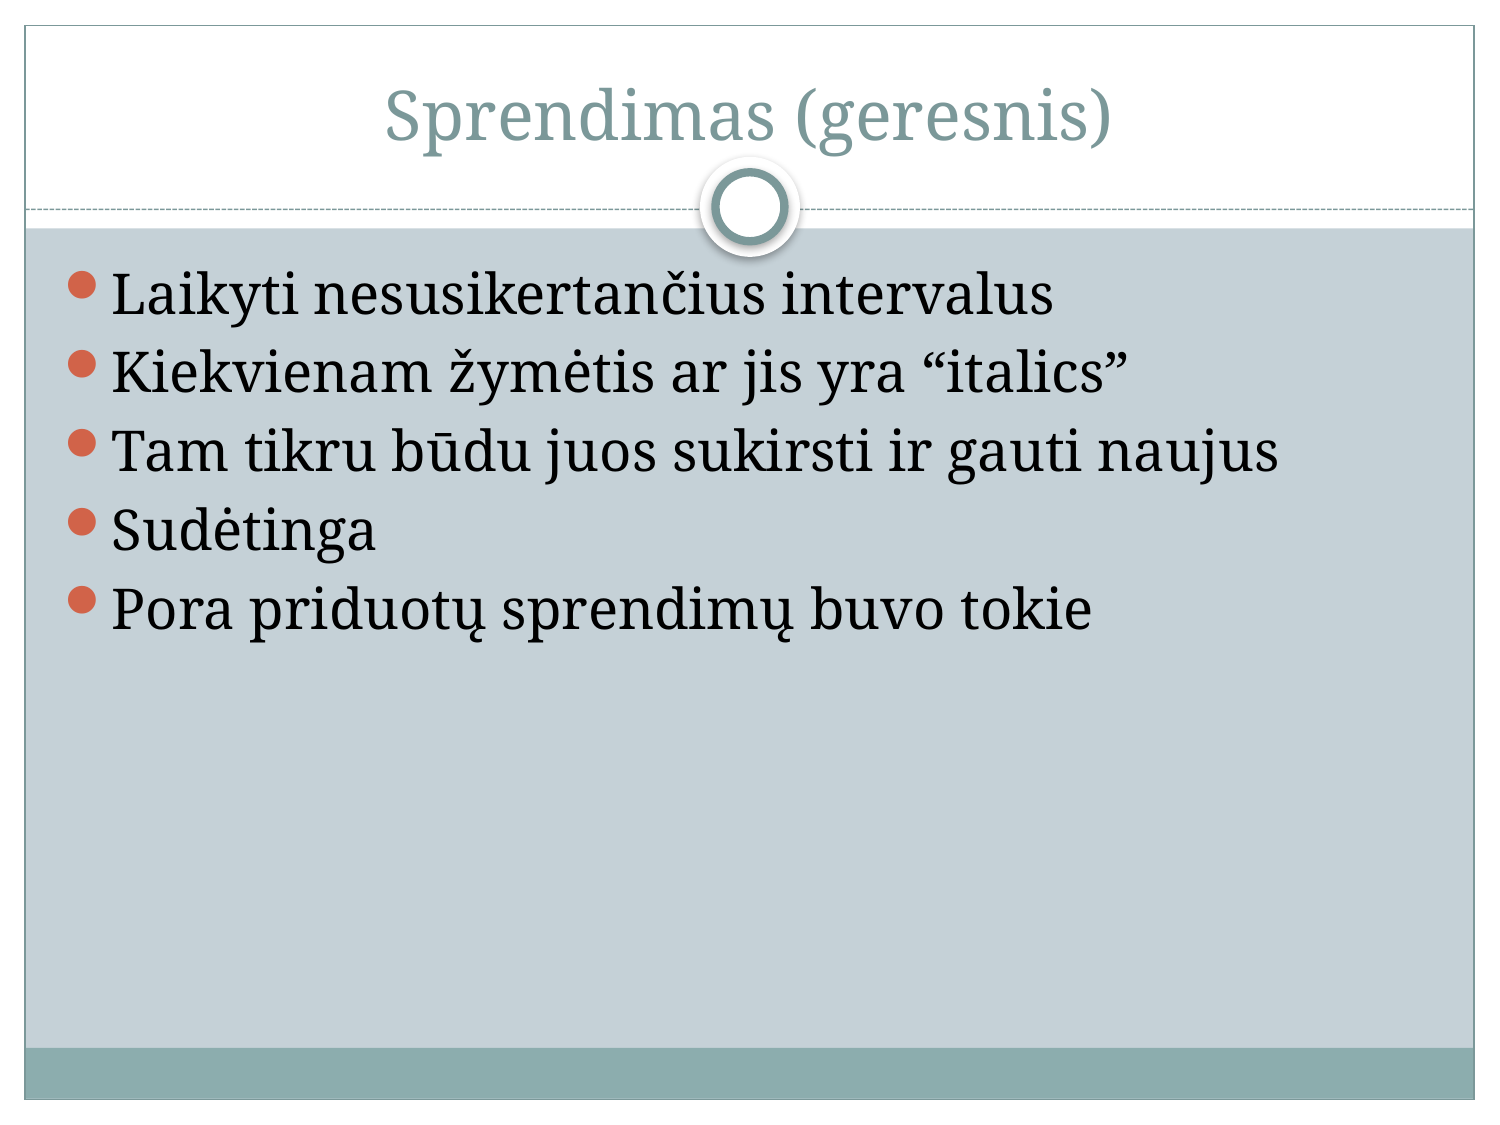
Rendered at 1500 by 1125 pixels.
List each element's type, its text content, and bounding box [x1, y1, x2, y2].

list Laikyti nesusikertančius intervalus Kiekvienam žymėtis ar jis yra “italics” Tam tikru būdu juos sukirsti ir gauti naujus Sudėtinga Pora priduotų sprendimų buvo tokie [49, 250, 1445, 1001]
title Sprendimas (geresnis) [49, 37, 1450, 162]
